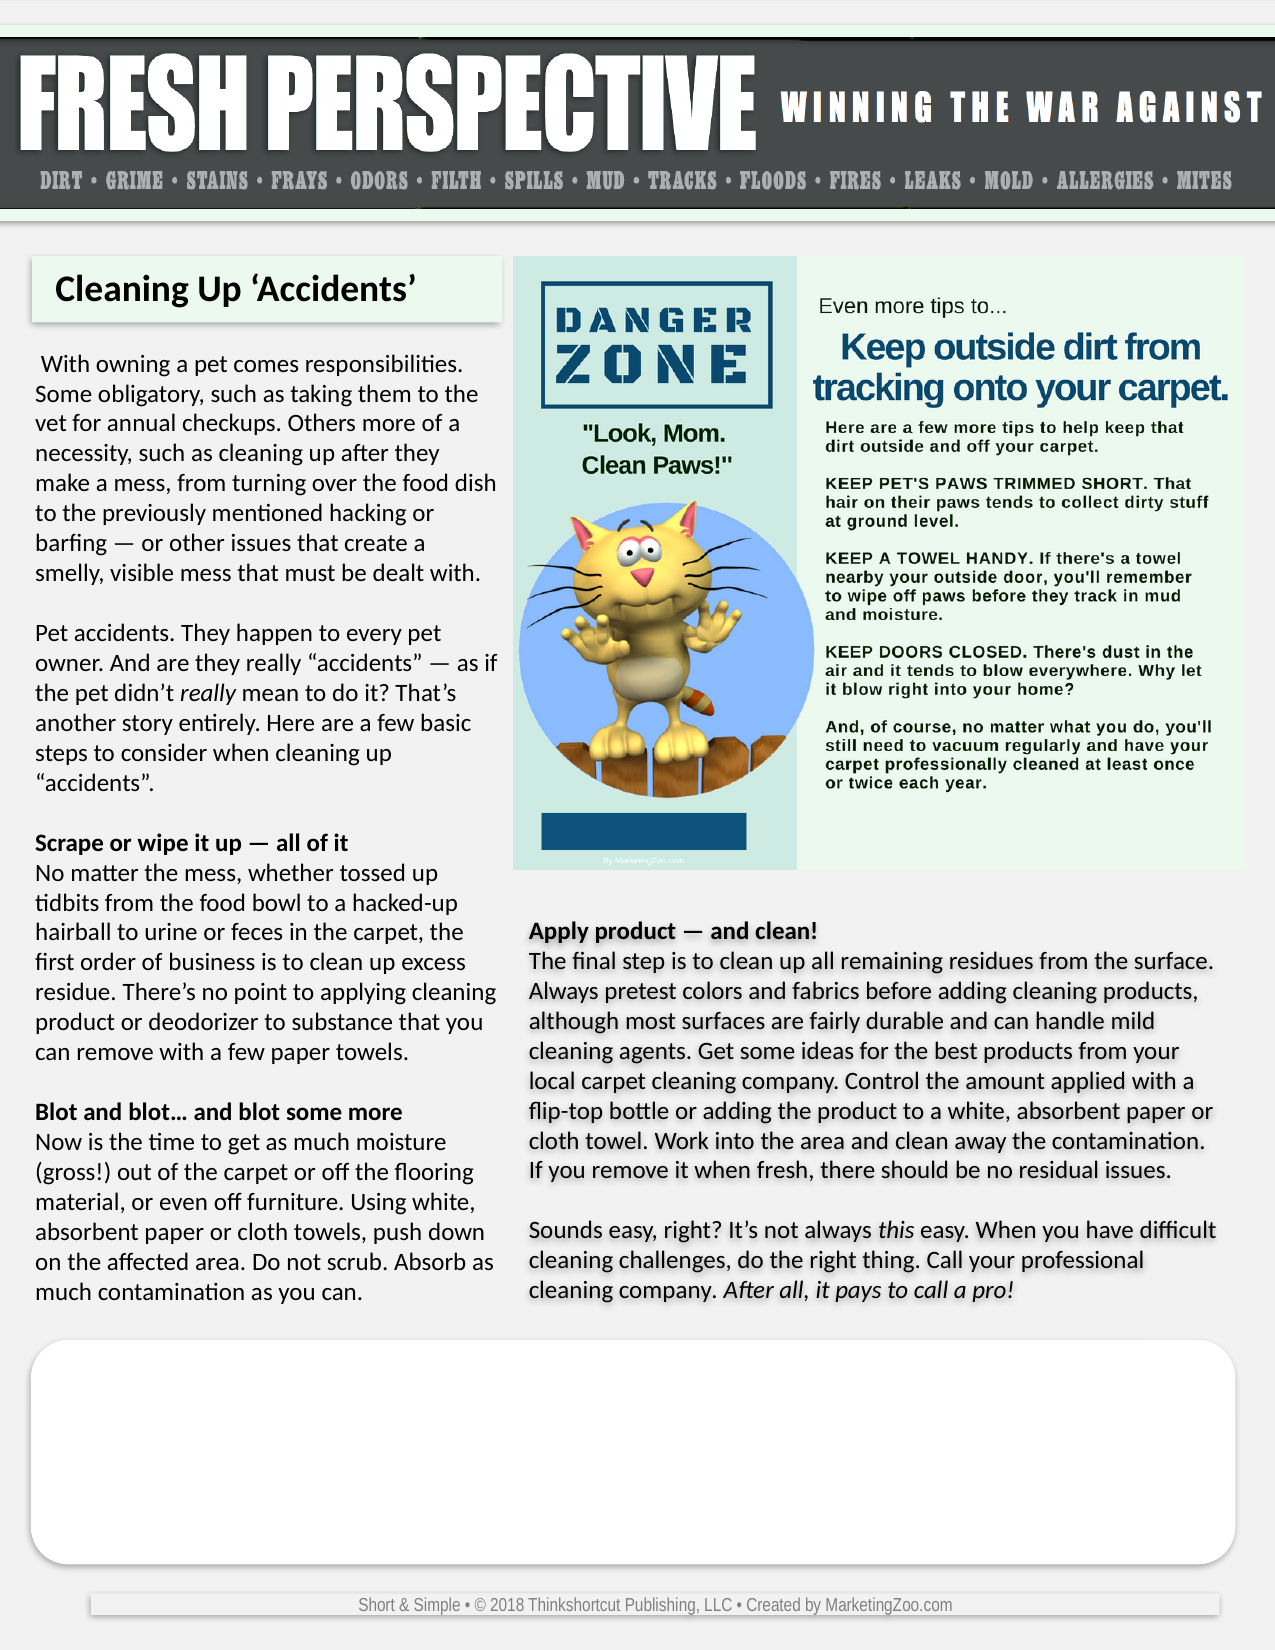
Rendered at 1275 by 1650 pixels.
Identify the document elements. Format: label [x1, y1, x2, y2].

text_box [0, 0, 1275, 1650]
